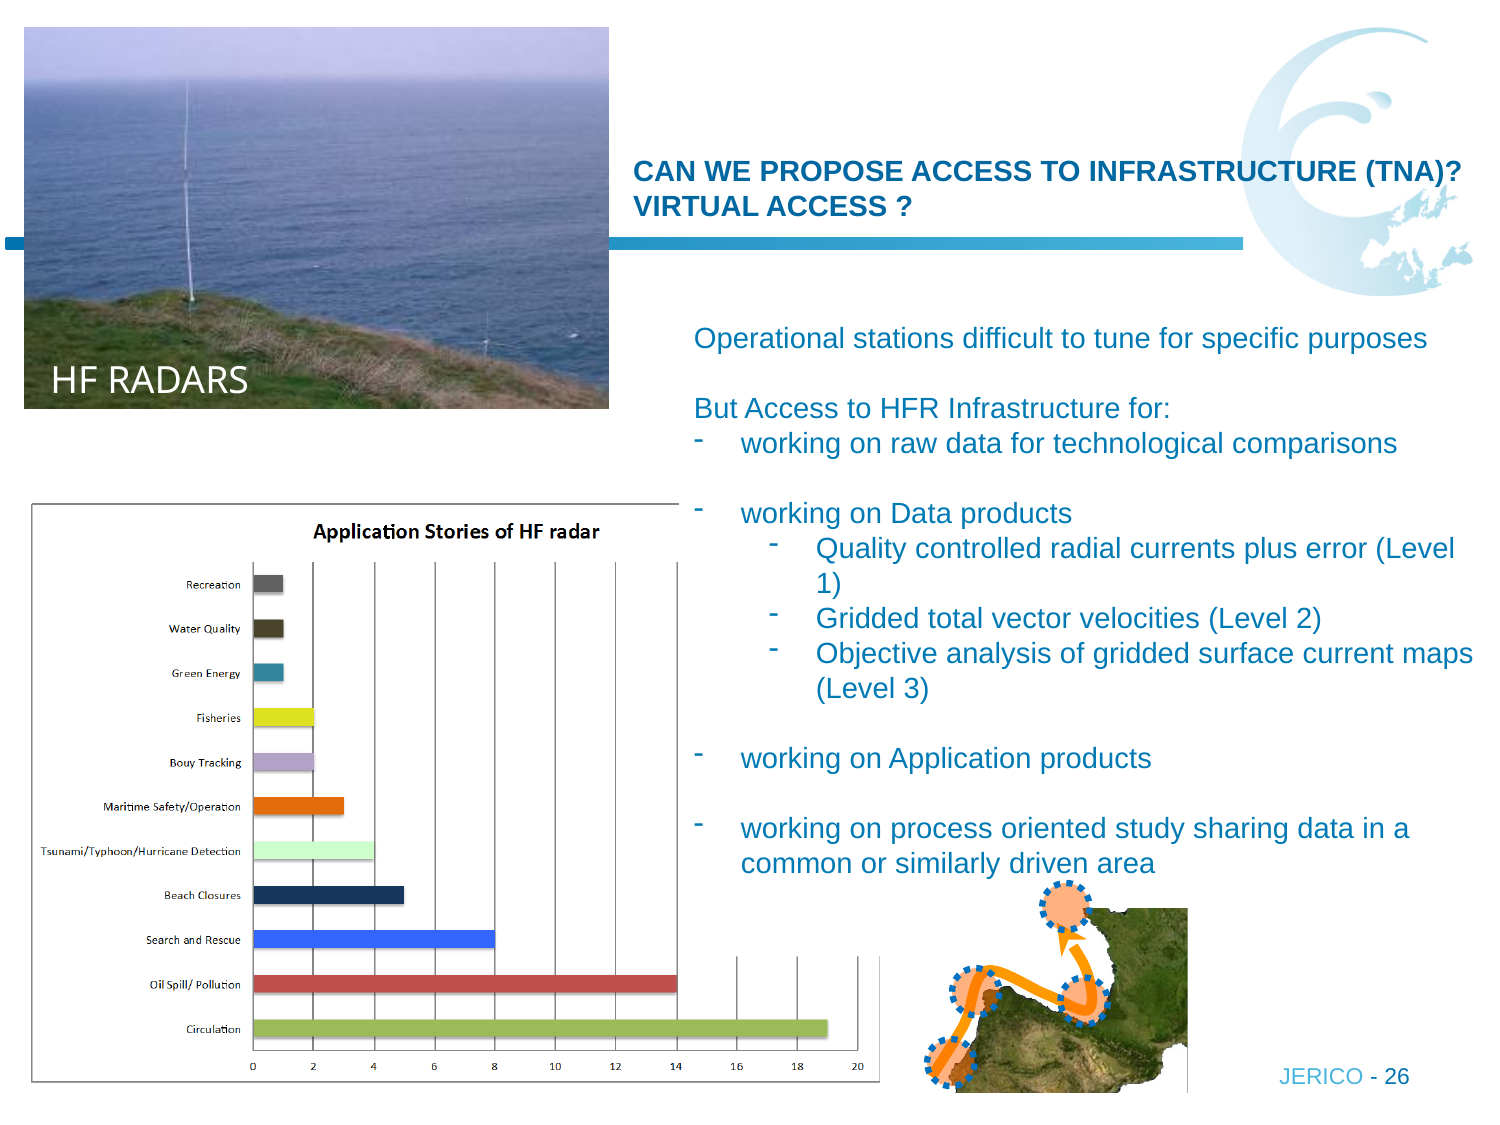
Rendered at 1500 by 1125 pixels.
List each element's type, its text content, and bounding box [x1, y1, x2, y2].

picture [1235, 231, 1475, 300]
text_box Operational stations difficult to tune for specific purposes But Access to HFR Infrastructure for: working on raw data for technological comparisons working on Data products Quality controlled radial currents plus error (Level 1) Gridded total vector velocities (Level 2) Objective analysis of gridded surface current maps (Level 3) working on Application products working on process oriented study sharing data in a common or similarly driven area [679, 312, 1500, 957]
picture [926, 890, 1190, 1093]
picture [29, 503, 881, 1083]
picture [1235, 24, 1475, 42]
title Can we propose access to infrastructure (TNA)? virtual access ? [617, 42, 1500, 231]
text_box [1050, 882, 1082, 889]
picture [875, 615, 881, 626]
picture [24, 27, 609, 409]
